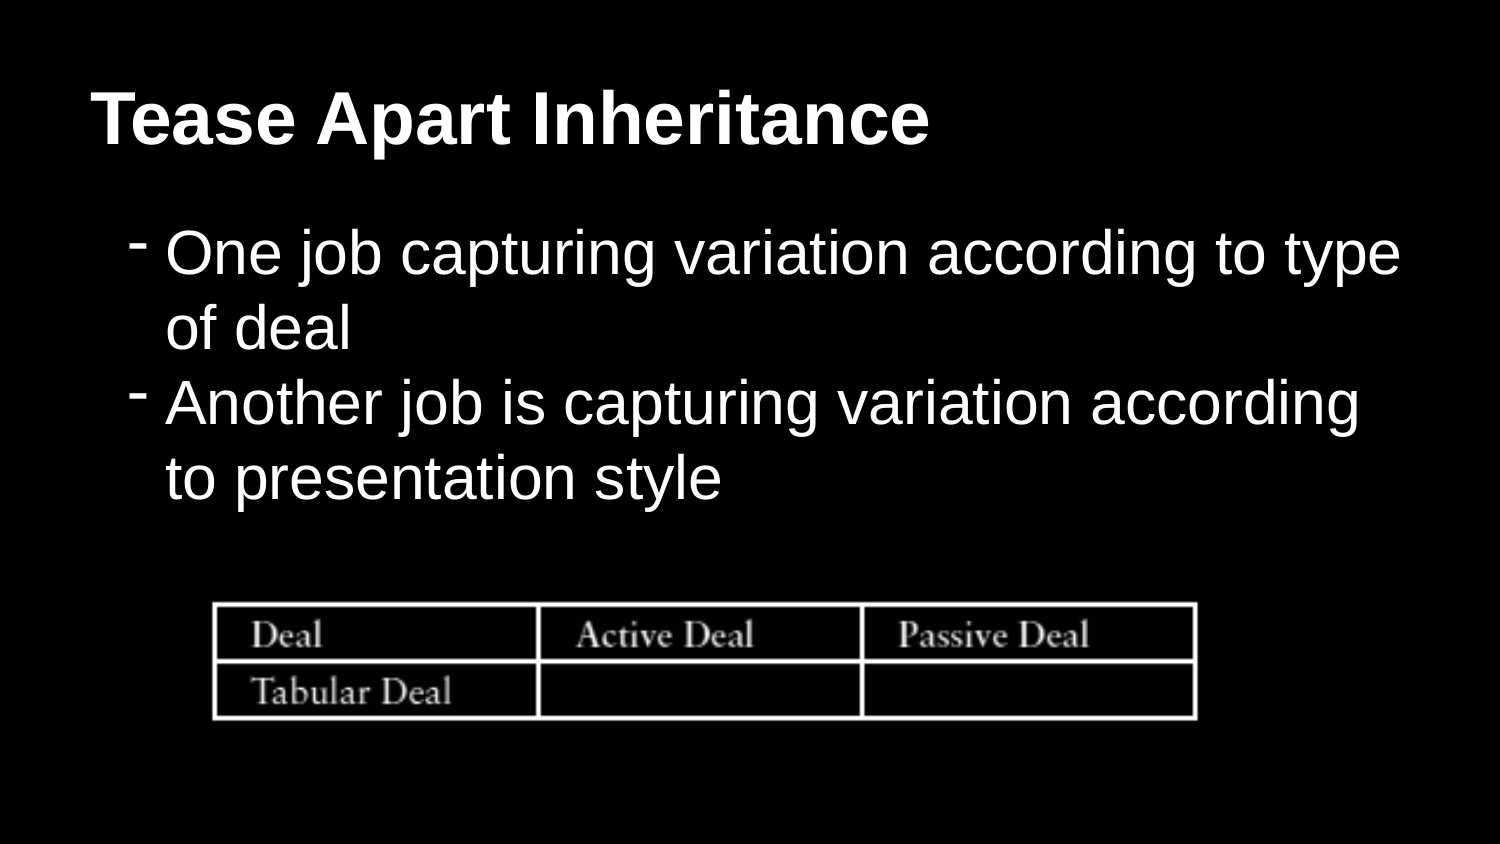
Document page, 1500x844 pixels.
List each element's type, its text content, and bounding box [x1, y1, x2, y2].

title Tease Apart Inheritance [75, 33, 1425, 175]
picture [198, 591, 1217, 733]
list One job capturing variation according to type of deal Another job is capturing variation according to presentation style [75, 196, 1425, 533]
